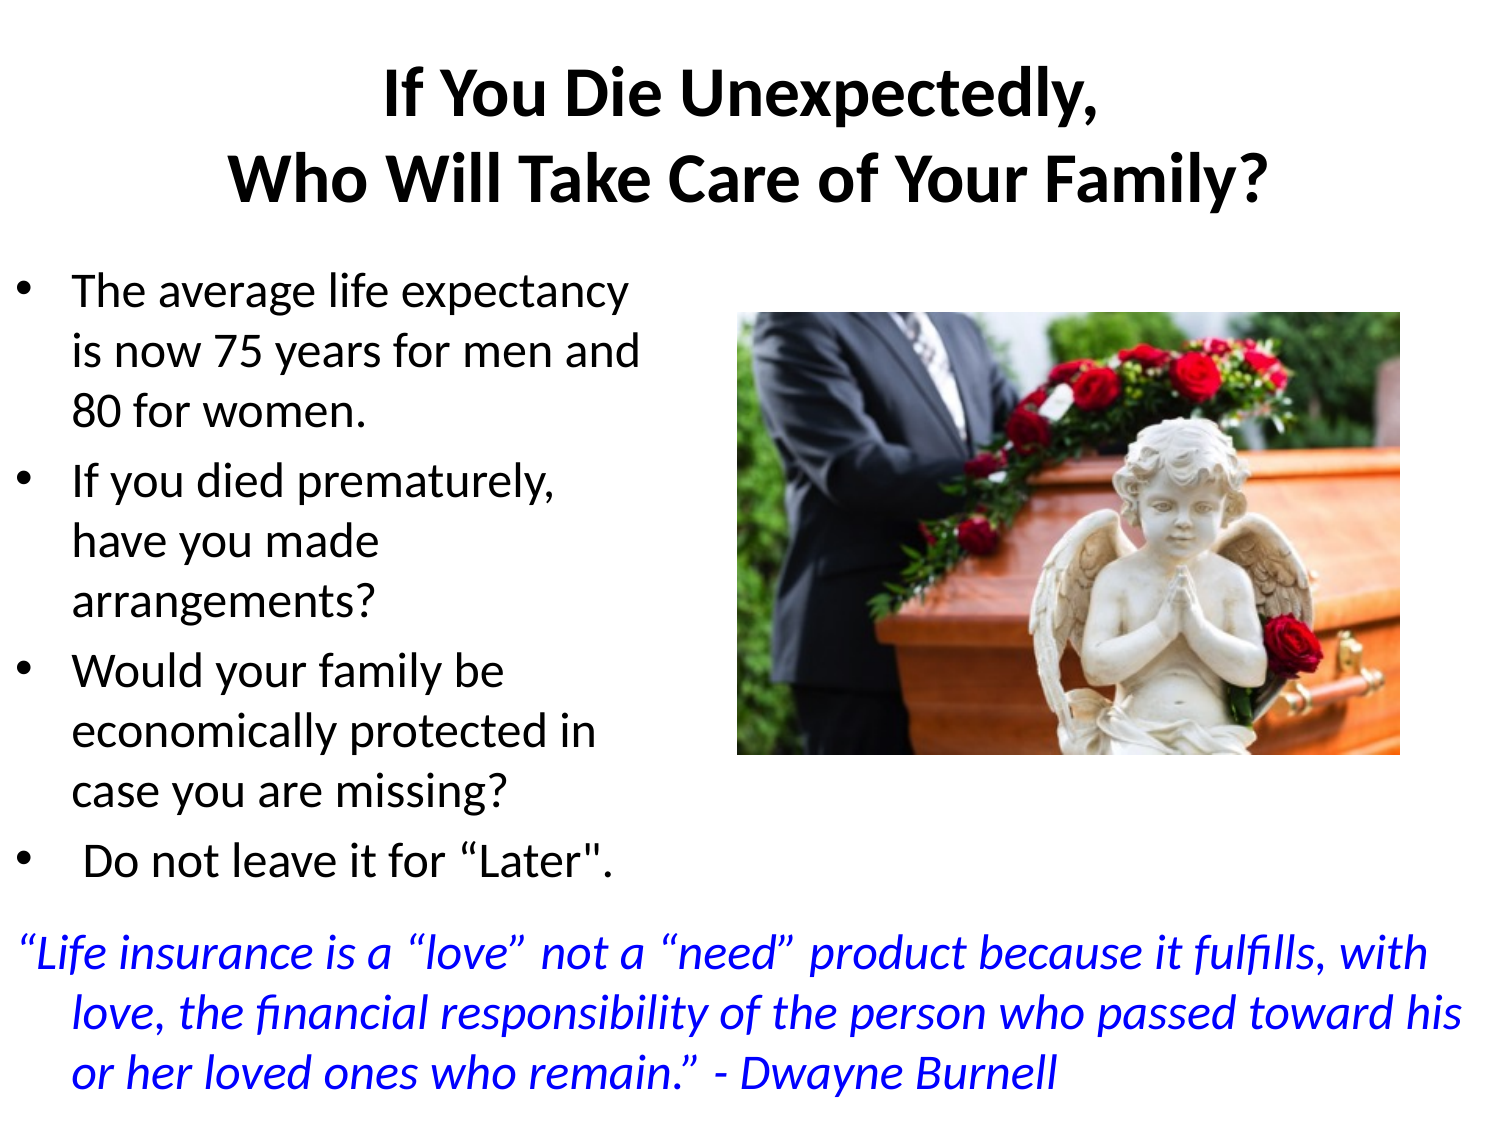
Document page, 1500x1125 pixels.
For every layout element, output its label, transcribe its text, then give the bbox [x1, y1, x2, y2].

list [737, 312, 1401, 755]
title If You Die Unexpectedly, Who Will Take Care of Your Family? [0, 37, 1500, 225]
text_box “Life insurance is a “love” not a “need” product because it fulfills, with love, the financial responsibility of the person who passed toward his or her loved ones who remain.” - Dwayne Burnell [0, 912, 1500, 1125]
list The average life expectancy is now 75 years for men and 80 for women. If you died prematurely, have you made arrangements? Would your family be economically protected in case you are missing? Do not leave it for “Later". [0, 249, 675, 912]
